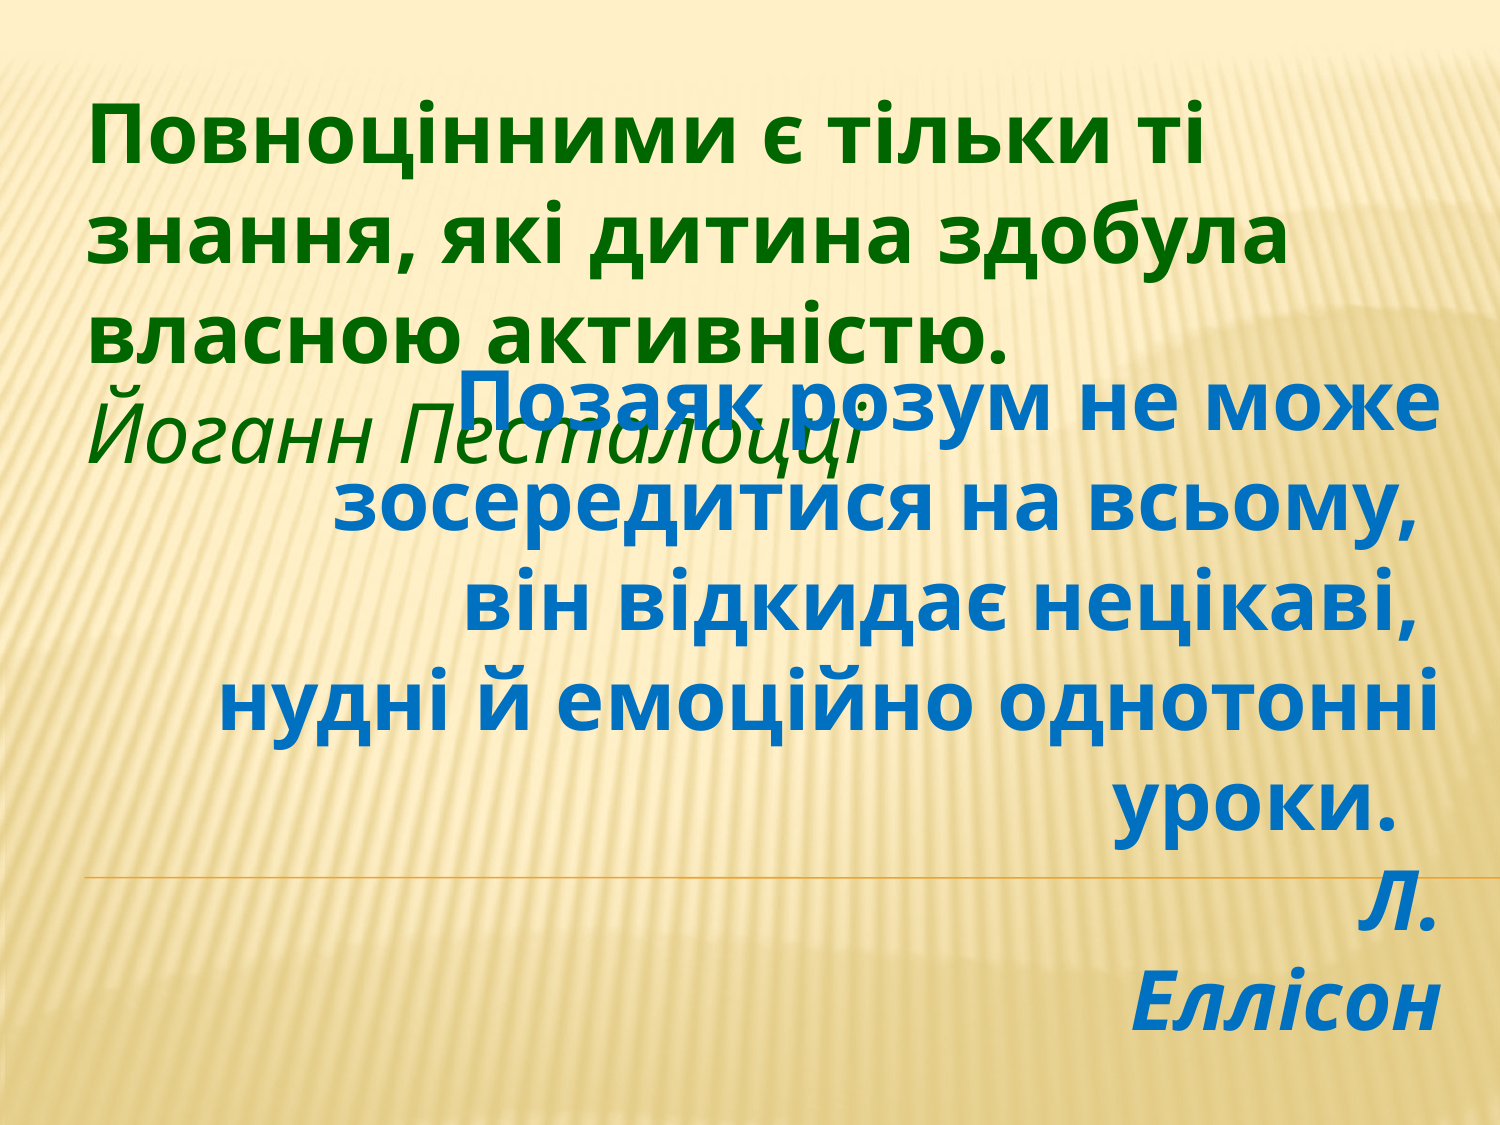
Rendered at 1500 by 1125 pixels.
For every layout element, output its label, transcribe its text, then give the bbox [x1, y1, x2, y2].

text_box Повноцінними є тільки ті знання, які дитина здобула власною активністю. Йоганн Песталоцці [70, 72, 1407, 488]
subtitle Позаяк розум не може зосередитися на всьому, він відкидає нецікаві, нудні й емоційно однотонні уроки. Л. Еллісон [70, 550, 1458, 1055]
